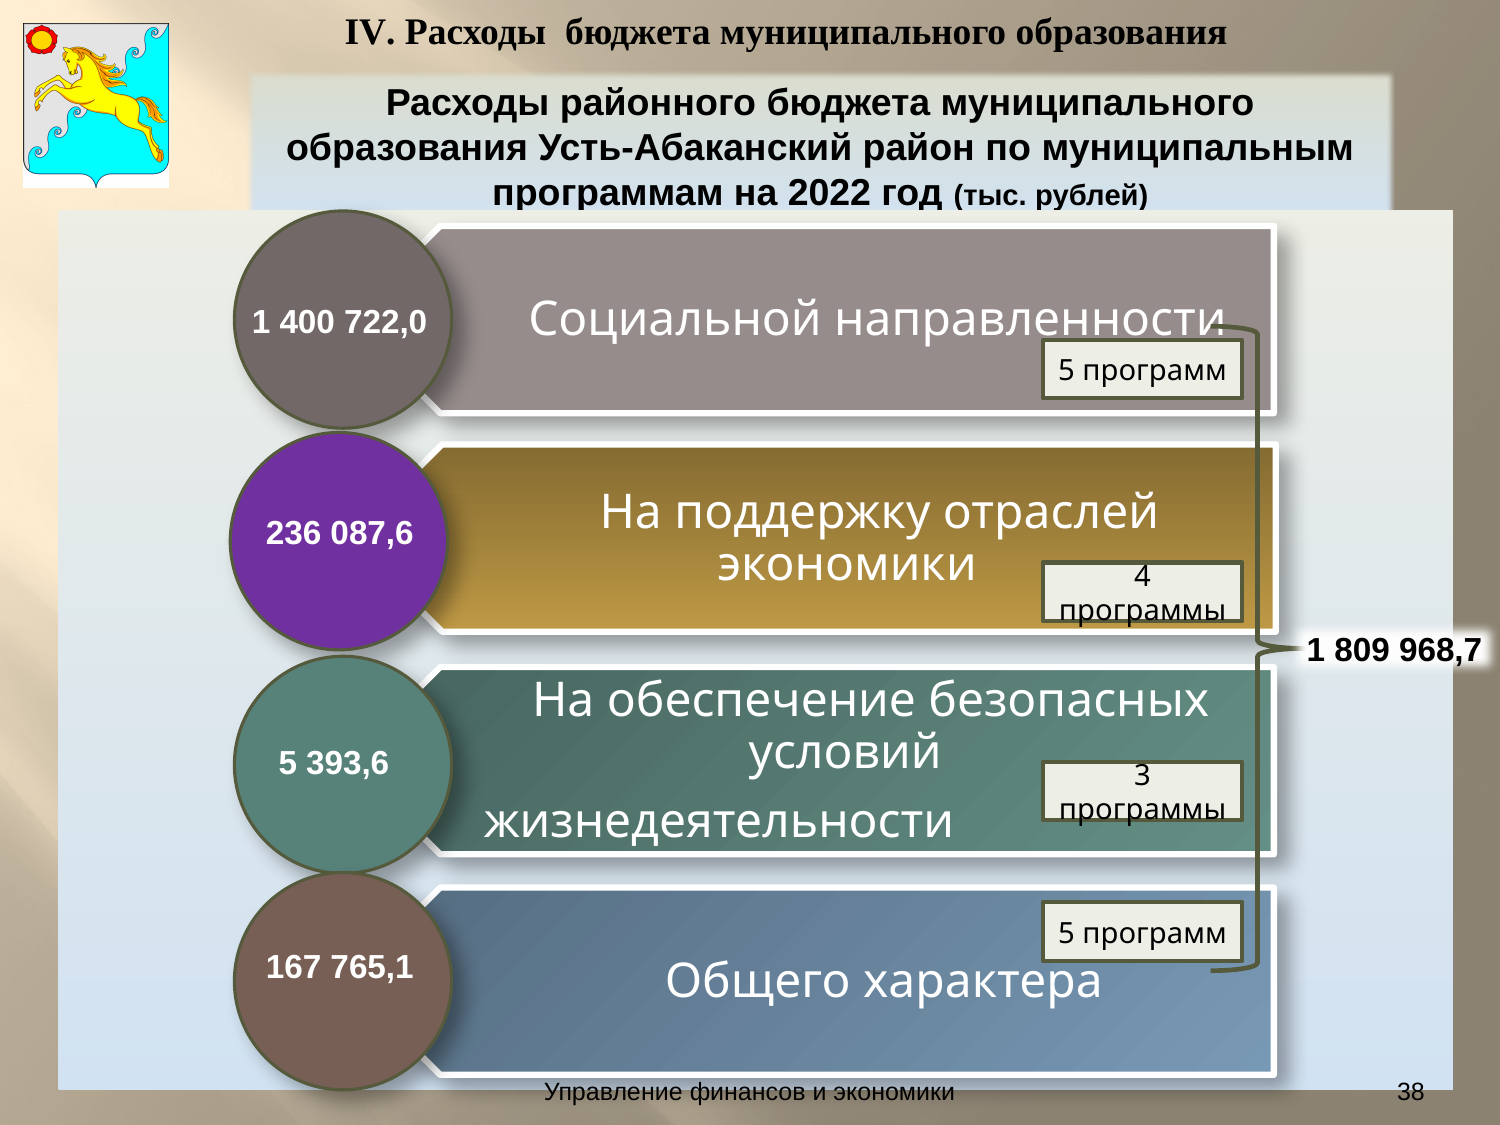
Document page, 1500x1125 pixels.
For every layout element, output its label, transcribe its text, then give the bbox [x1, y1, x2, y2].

text_box Расходы районного бюджета муниципального образования Усть-Абаканский район по муниципальным программам на 2022 год (тыс. рублей) [254, 79, 1388, 210]
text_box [58, 210, 1454, 1091]
text_box IV. Расходы бюджета муниципального образования [222, 0, 1360, 60]
picture [23, 23, 169, 188]
